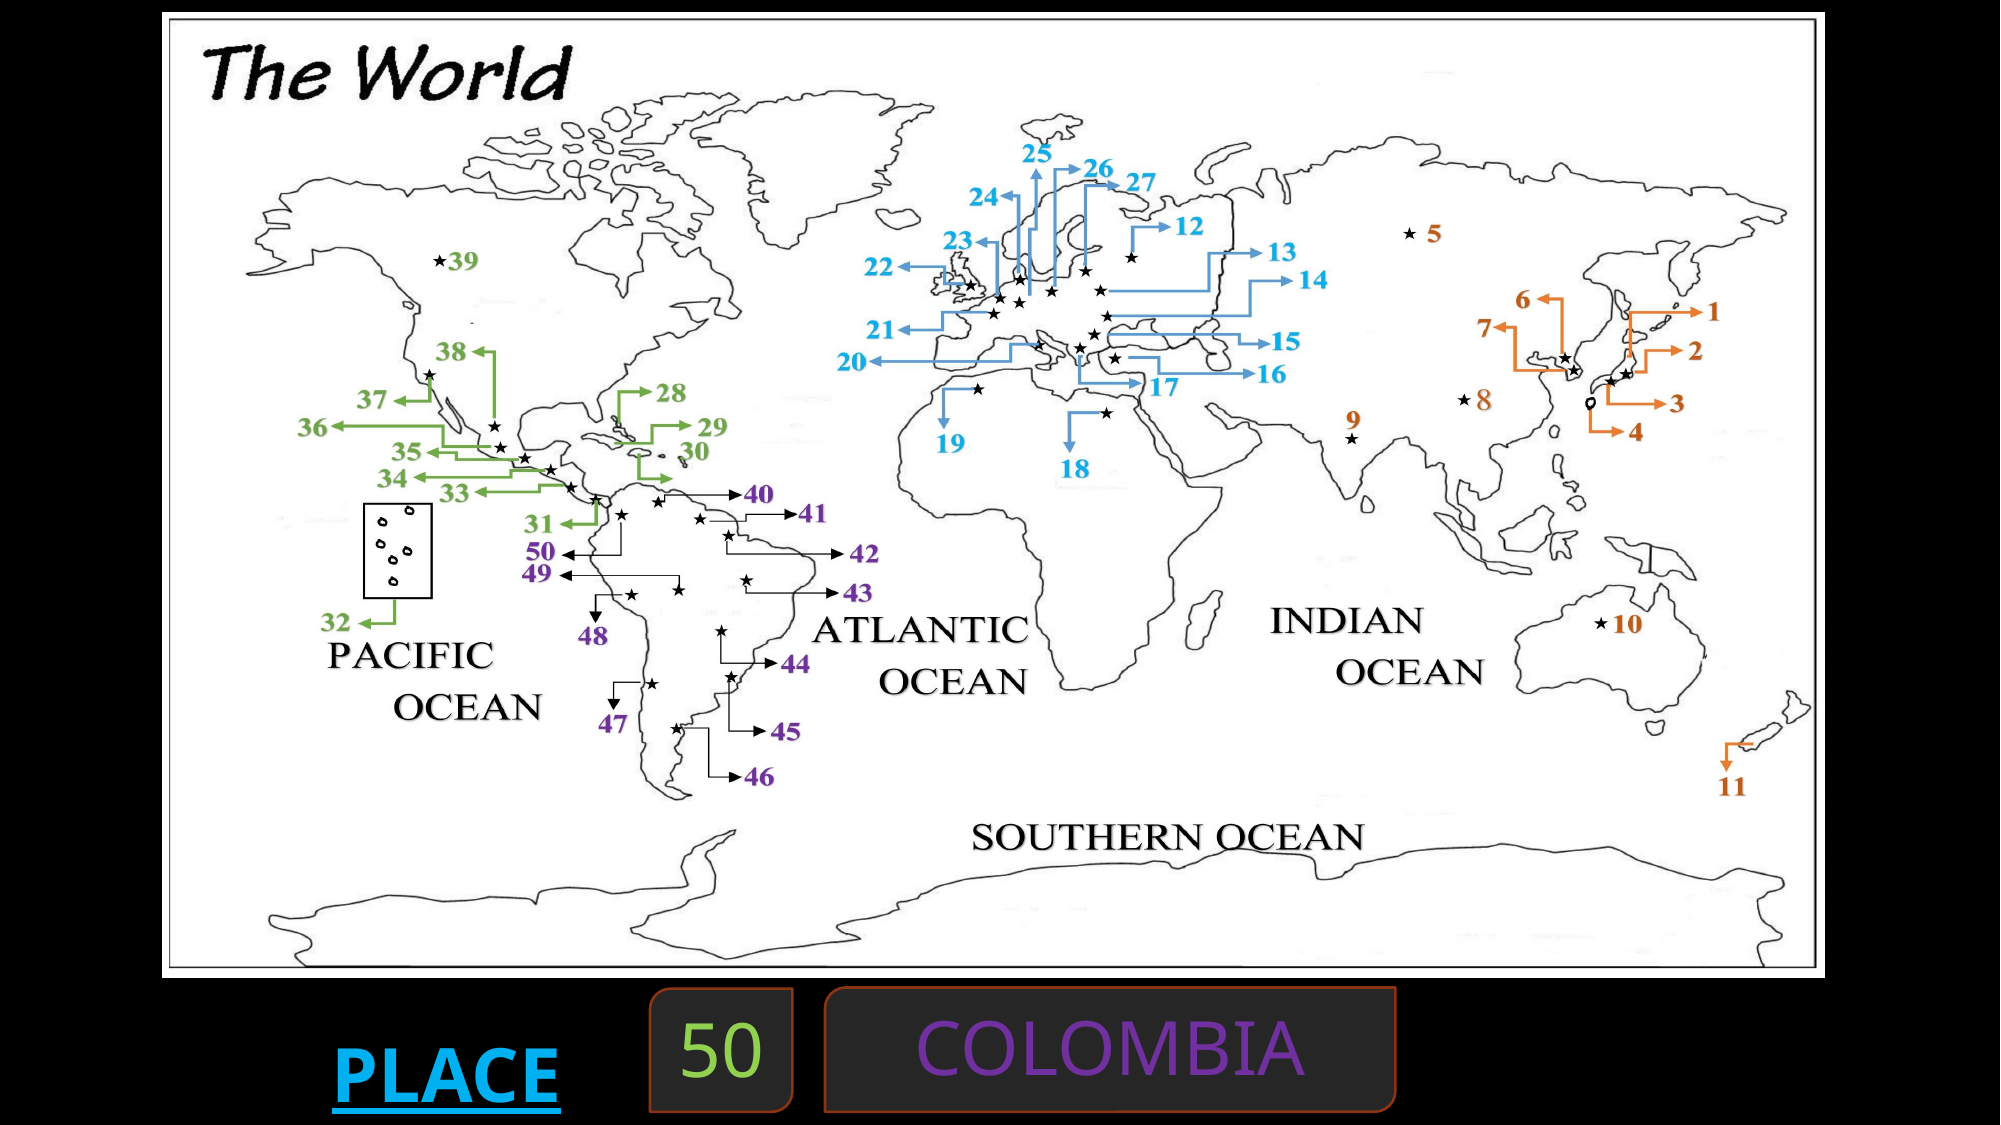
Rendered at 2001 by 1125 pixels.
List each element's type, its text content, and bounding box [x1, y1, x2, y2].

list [162, 12, 1825, 978]
text_box COLOMBIA [823, 991, 1397, 1114]
text_box PLACE [311, 1014, 629, 1114]
text_box 50 [648, 991, 794, 1114]
